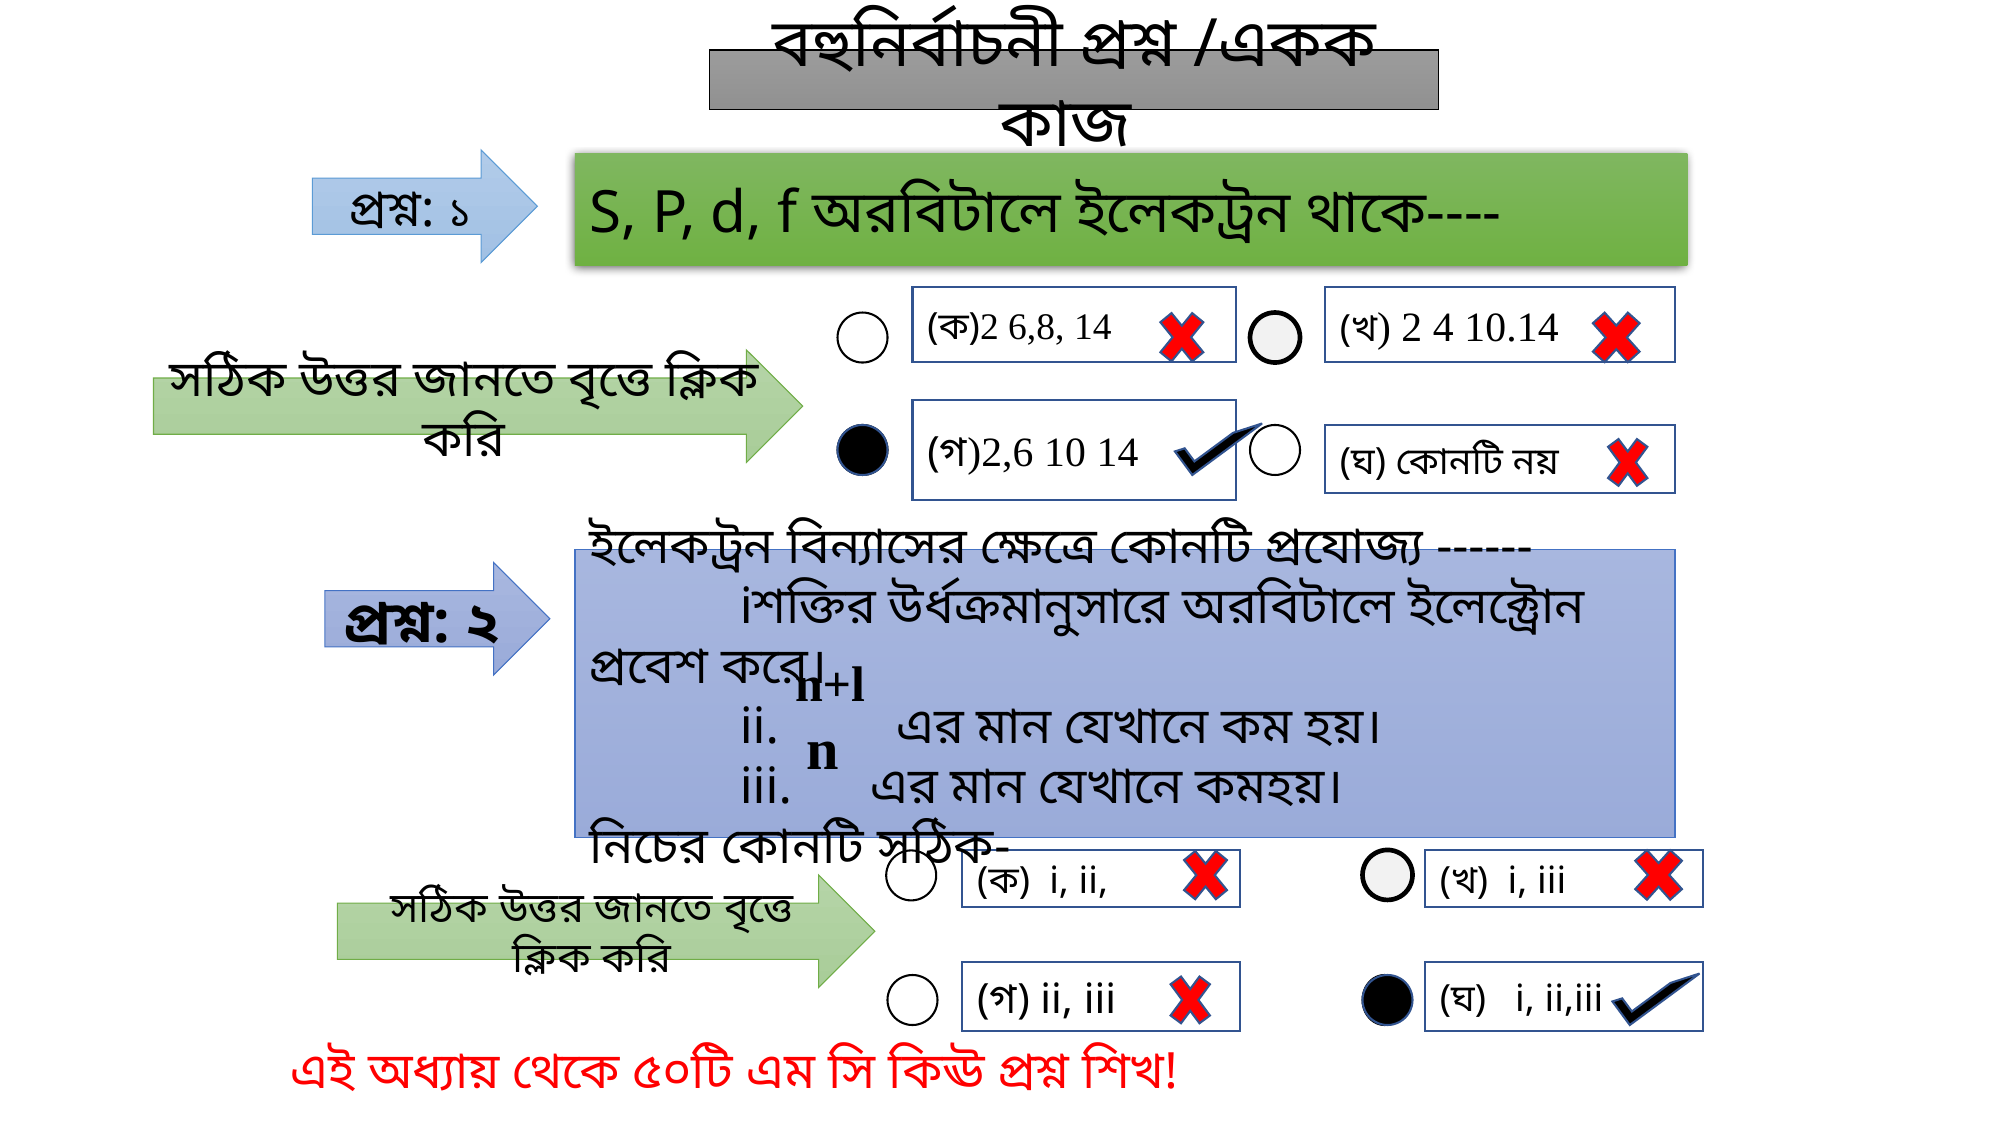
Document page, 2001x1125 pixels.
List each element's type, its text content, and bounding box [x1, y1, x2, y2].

text_box প্রশ্ন: ১ [311, 148, 539, 264]
text_box (ক) i, ii, [961, 849, 1241, 908]
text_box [574, 549, 1676, 838]
text_box এই অধ্যায় থেকে ৫০টি এম সি কিঊ প্রশ্ন শিখ! [156, 1030, 1325, 1106]
text_box [1361, 973, 1414, 1027]
text_box (খ) i, iii [1424, 849, 1704, 908]
text_box সঠিক উত্তর জানতে বৃত্তে ক্লিক করি [336, 873, 876, 989]
text_box বহুনির্বাচনী প্রশ্ন /একক কাজ [709, 49, 1439, 110]
text_box [885, 849, 938, 902]
text_box [1182, 849, 1229, 901]
text_box [836, 311, 889, 364]
text_box প্রশ্ন: ২ [324, 561, 551, 677]
text_box [1610, 972, 1701, 1027]
text_box S, P, d, f অরবিটালে ইলেকট্রন থাকে---- [574, 153, 1688, 266]
text_box সঠিক উত্তর জানতে বৃত্তে ক্লিক করি [152, 348, 804, 464]
text_box (ঘ) i, ii,iii [1424, 961, 1704, 1032]
text_box [886, 973, 939, 1027]
text_box (খ) 2 4 10.14 [1324, 286, 1676, 363]
text_box [1361, 848, 1414, 901]
text_box (ক)2 6,8, 14 [911, 286, 1237, 363]
text_box [1173, 422, 1263, 477]
text_box [1633, 848, 1684, 902]
text_box [1248, 311, 1302, 364]
text_box (ঘ) কোনটি নয় [1324, 424, 1676, 494]
text_box (গ) ii, iii [961, 961, 1241, 1030]
text_box [1248, 423, 1302, 477]
text_box [836, 423, 889, 477]
text_box (গ)2,6 10 14 [911, 399, 1237, 501]
